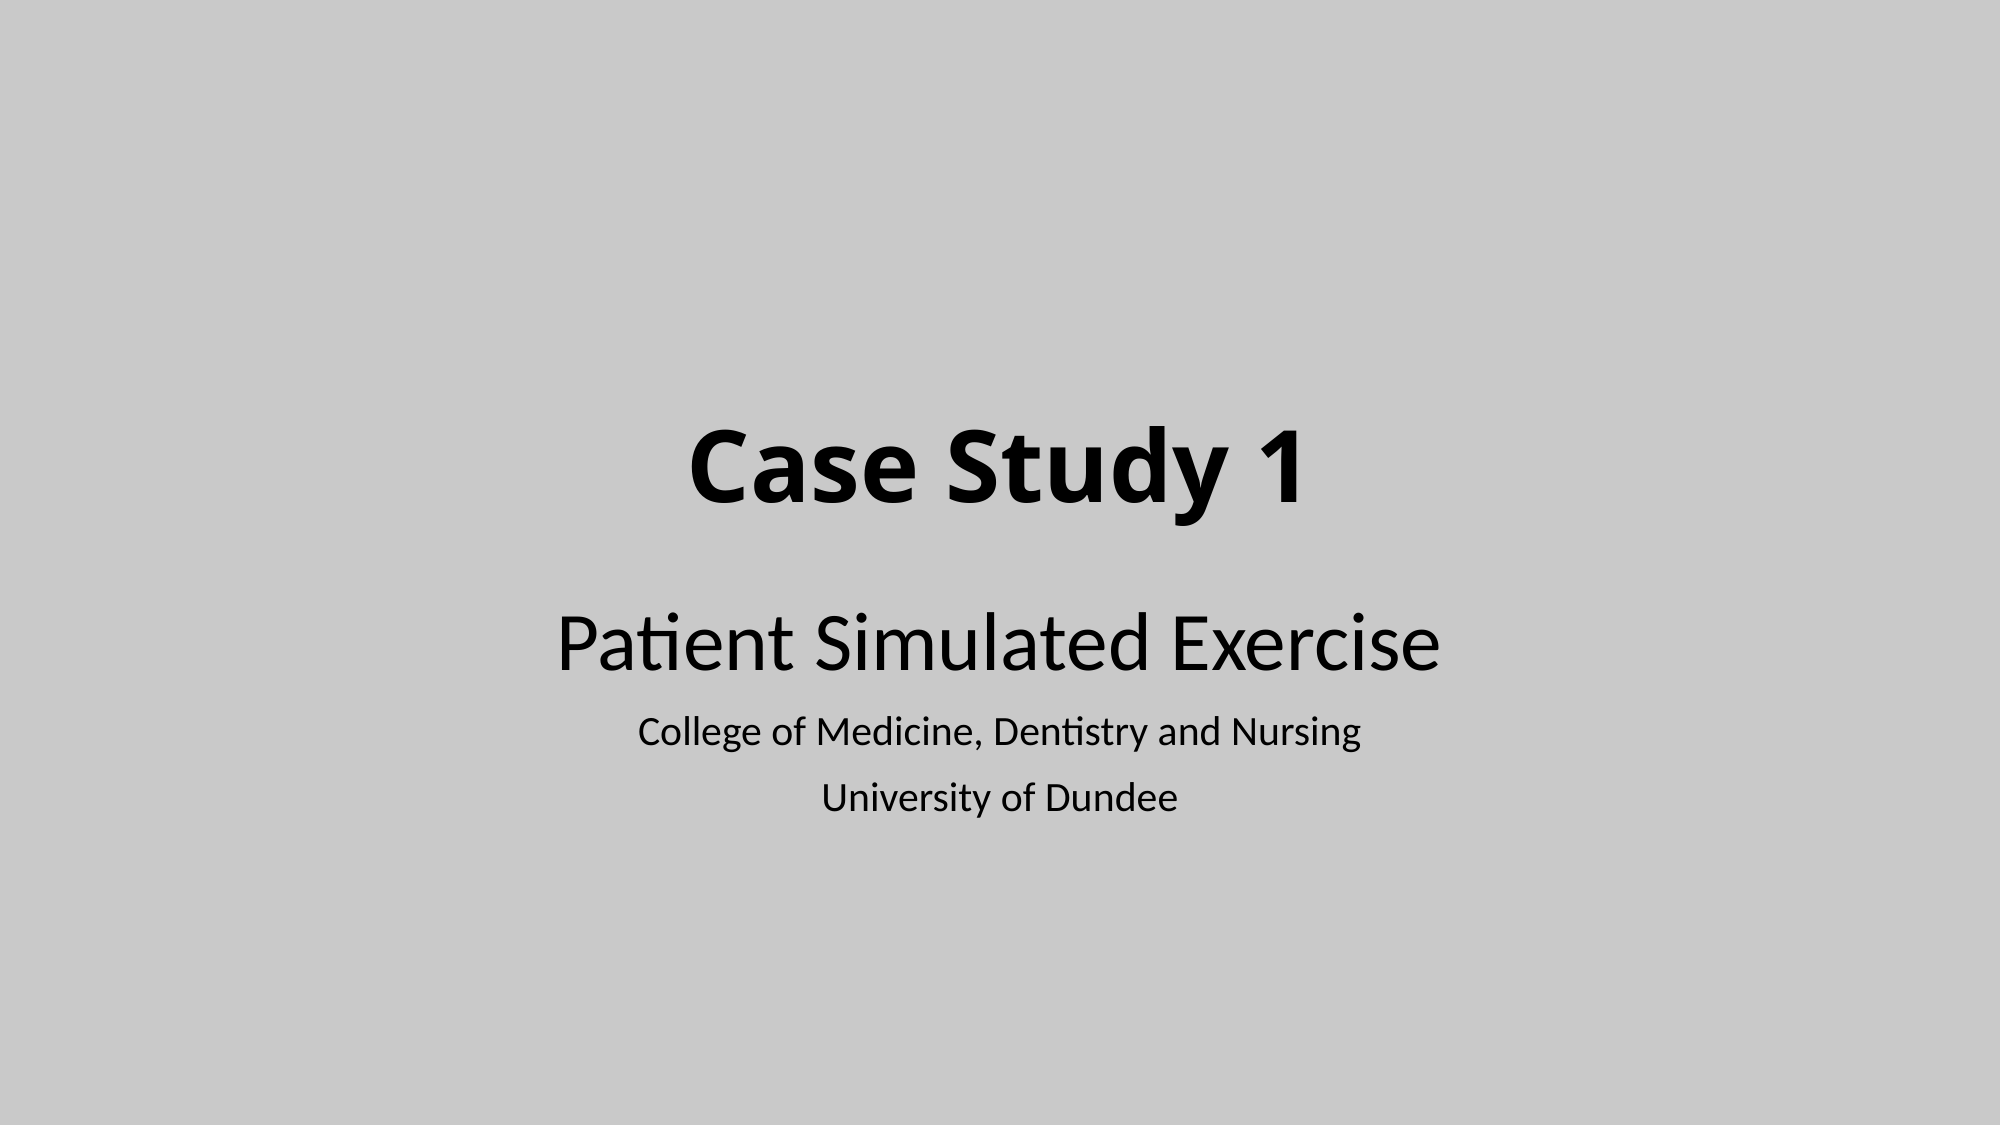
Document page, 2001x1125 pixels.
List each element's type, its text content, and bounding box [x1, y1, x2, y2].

subtitle Patient Simulated Exercise College of Medicine, Dentistry and Nursing University of Dundee [249, 590, 1750, 863]
title Case Study 1 [249, 184, 1750, 532]
